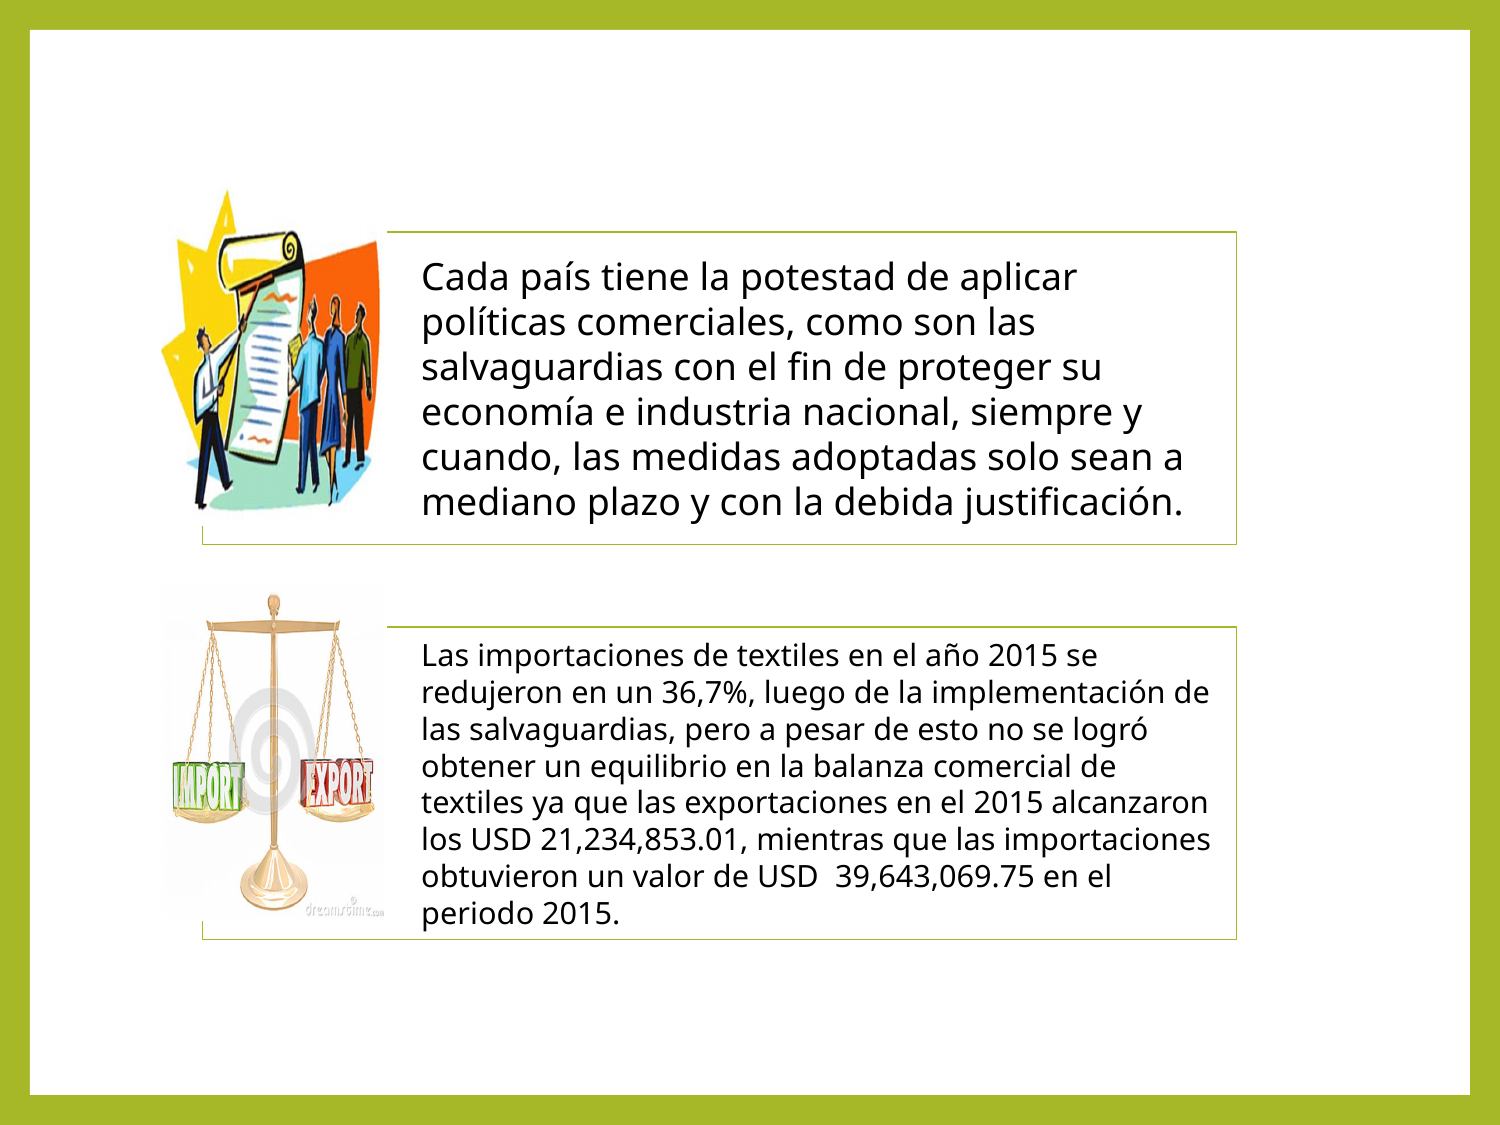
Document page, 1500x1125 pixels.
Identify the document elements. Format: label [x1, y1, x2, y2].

text_box [159, 113, 1400, 1012]
